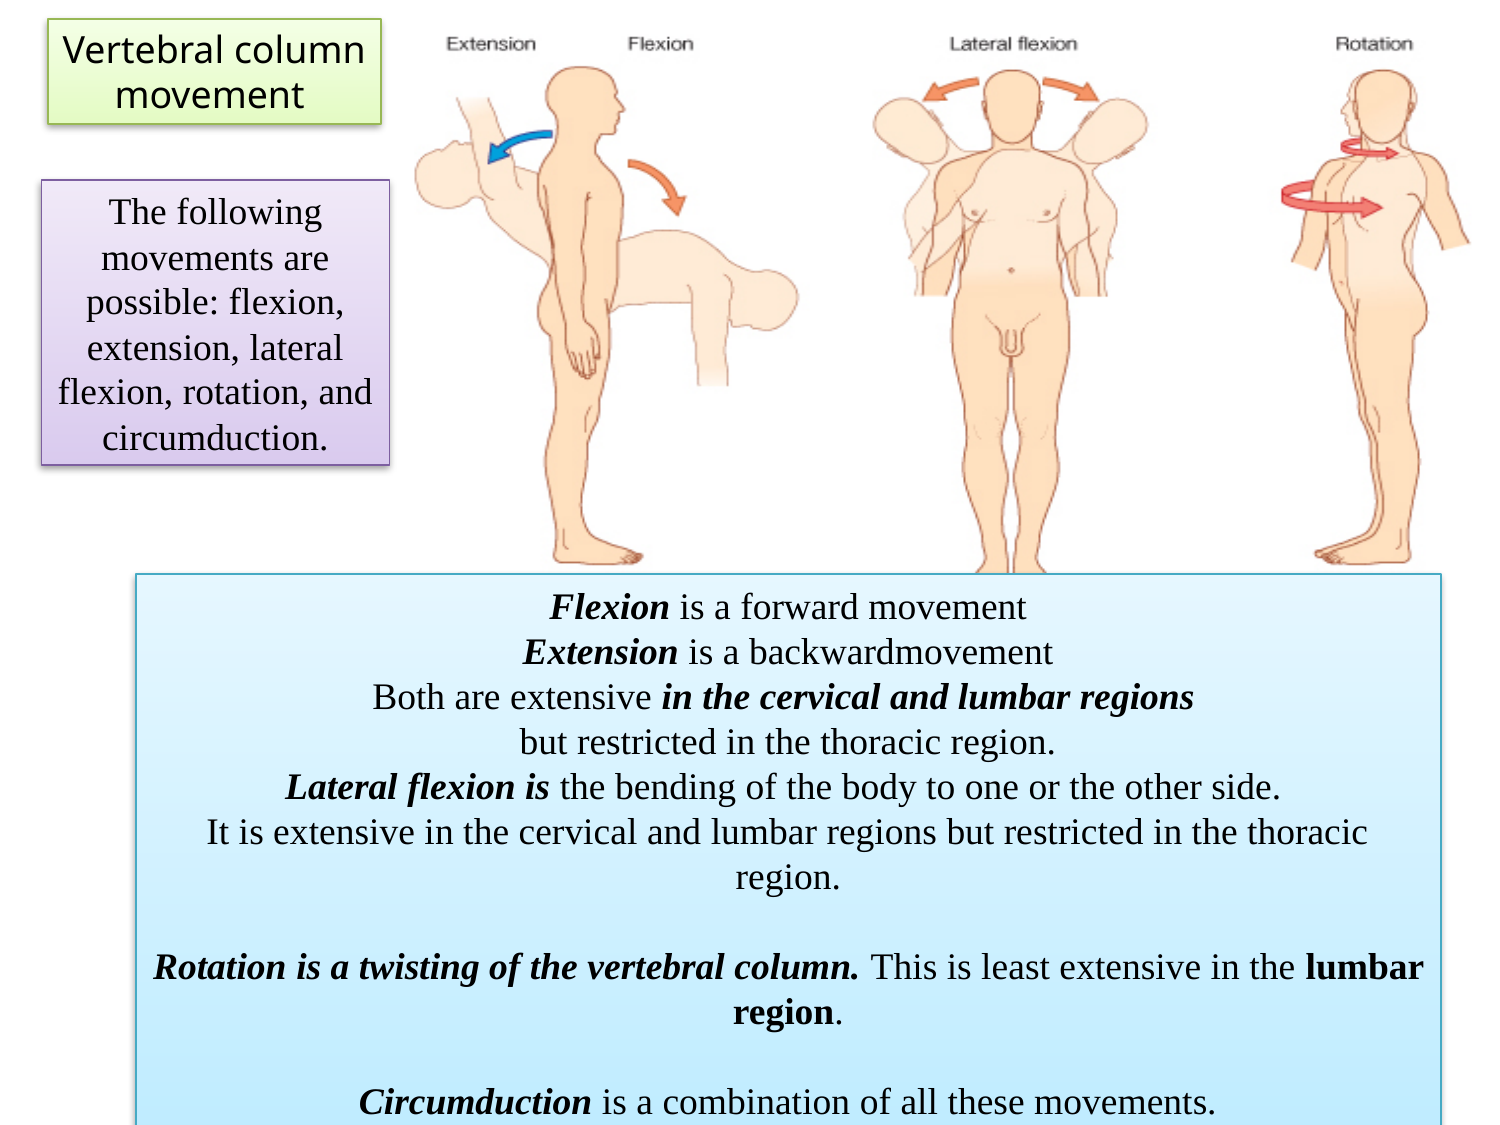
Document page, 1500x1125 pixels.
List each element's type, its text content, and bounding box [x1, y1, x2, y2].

text_box The following movements are possible: flexion, extension, lateral flexion, rotation, and circumduction. [41, 179, 354, 466]
text_box Flexion is a forward movement Extension is a backwardmovement Both are extensive in the cervical and lumbar regions but restricted in the thoracic region. Lateral flexion is the bending of the body to one or the other side. It is extensive in the cervical and lumbar regions but restricted in the thoracic region. Rotation is a twisting of the vertebral column. This is least extensive in the lumbar region. Circumduction is a combination of all these movements. [135, 573, 1442, 1125]
picture [359, 0, 1495, 599]
text_box Vertebral column movement [47, 18, 354, 125]
